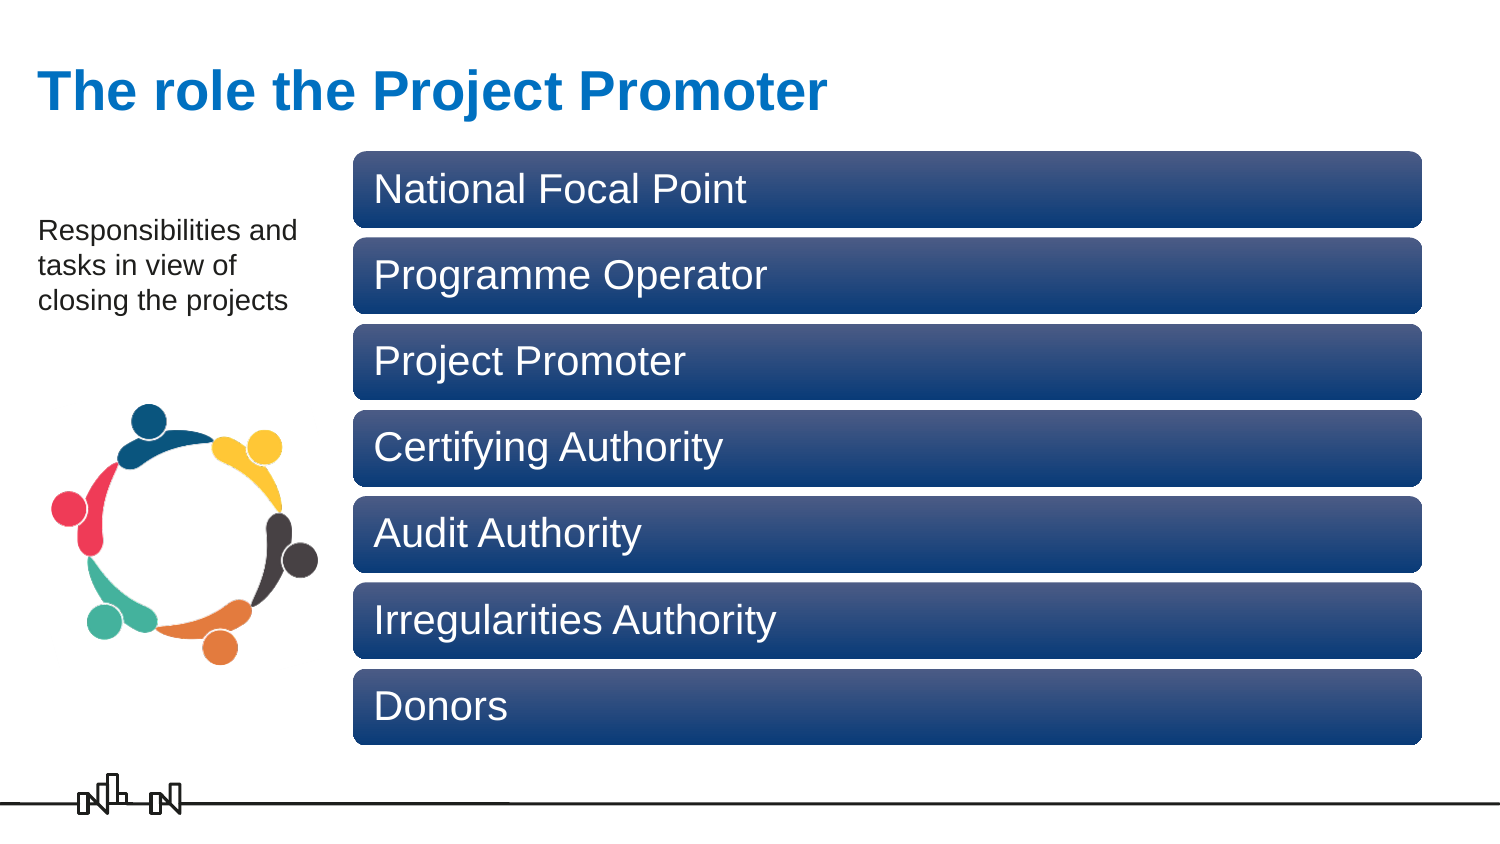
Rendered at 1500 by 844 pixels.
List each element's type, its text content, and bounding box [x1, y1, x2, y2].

picture [50, 401, 319, 670]
list The role the Project Promoter [37, 53, 871, 123]
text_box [353, 141, 1423, 756]
list Responsibilities and tasks in view of closing the projects [37, 167, 325, 823]
